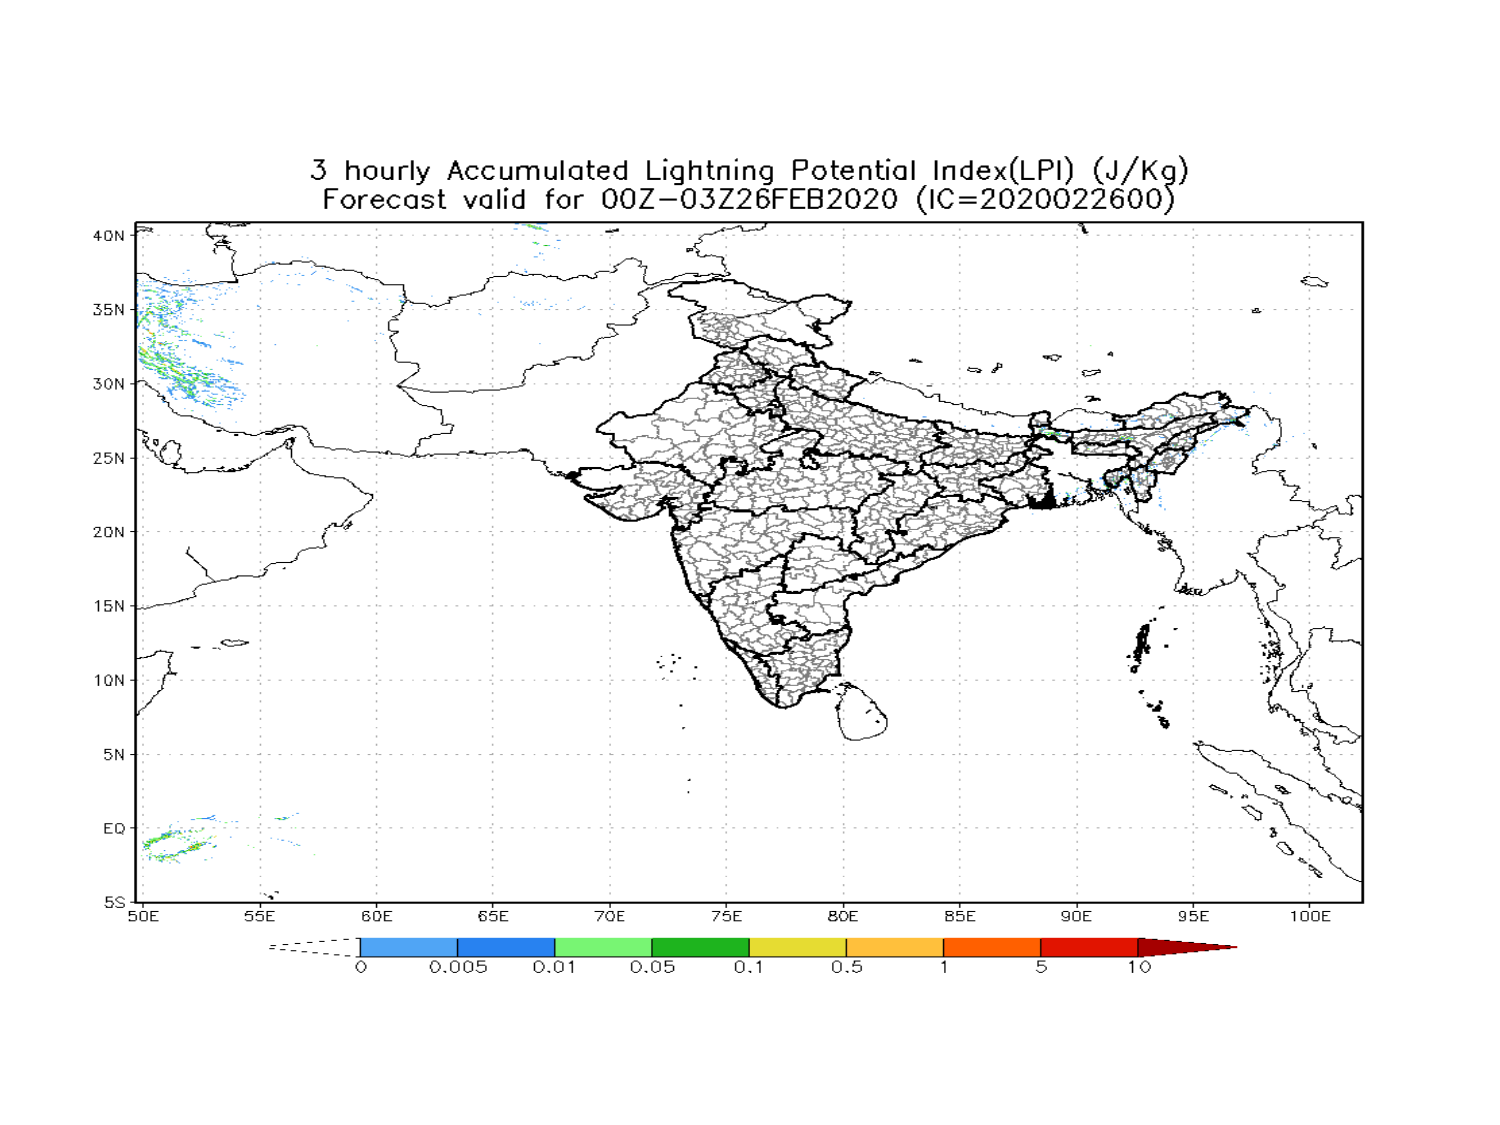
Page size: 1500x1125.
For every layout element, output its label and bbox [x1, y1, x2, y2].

picture [74, 149, 1426, 976]
